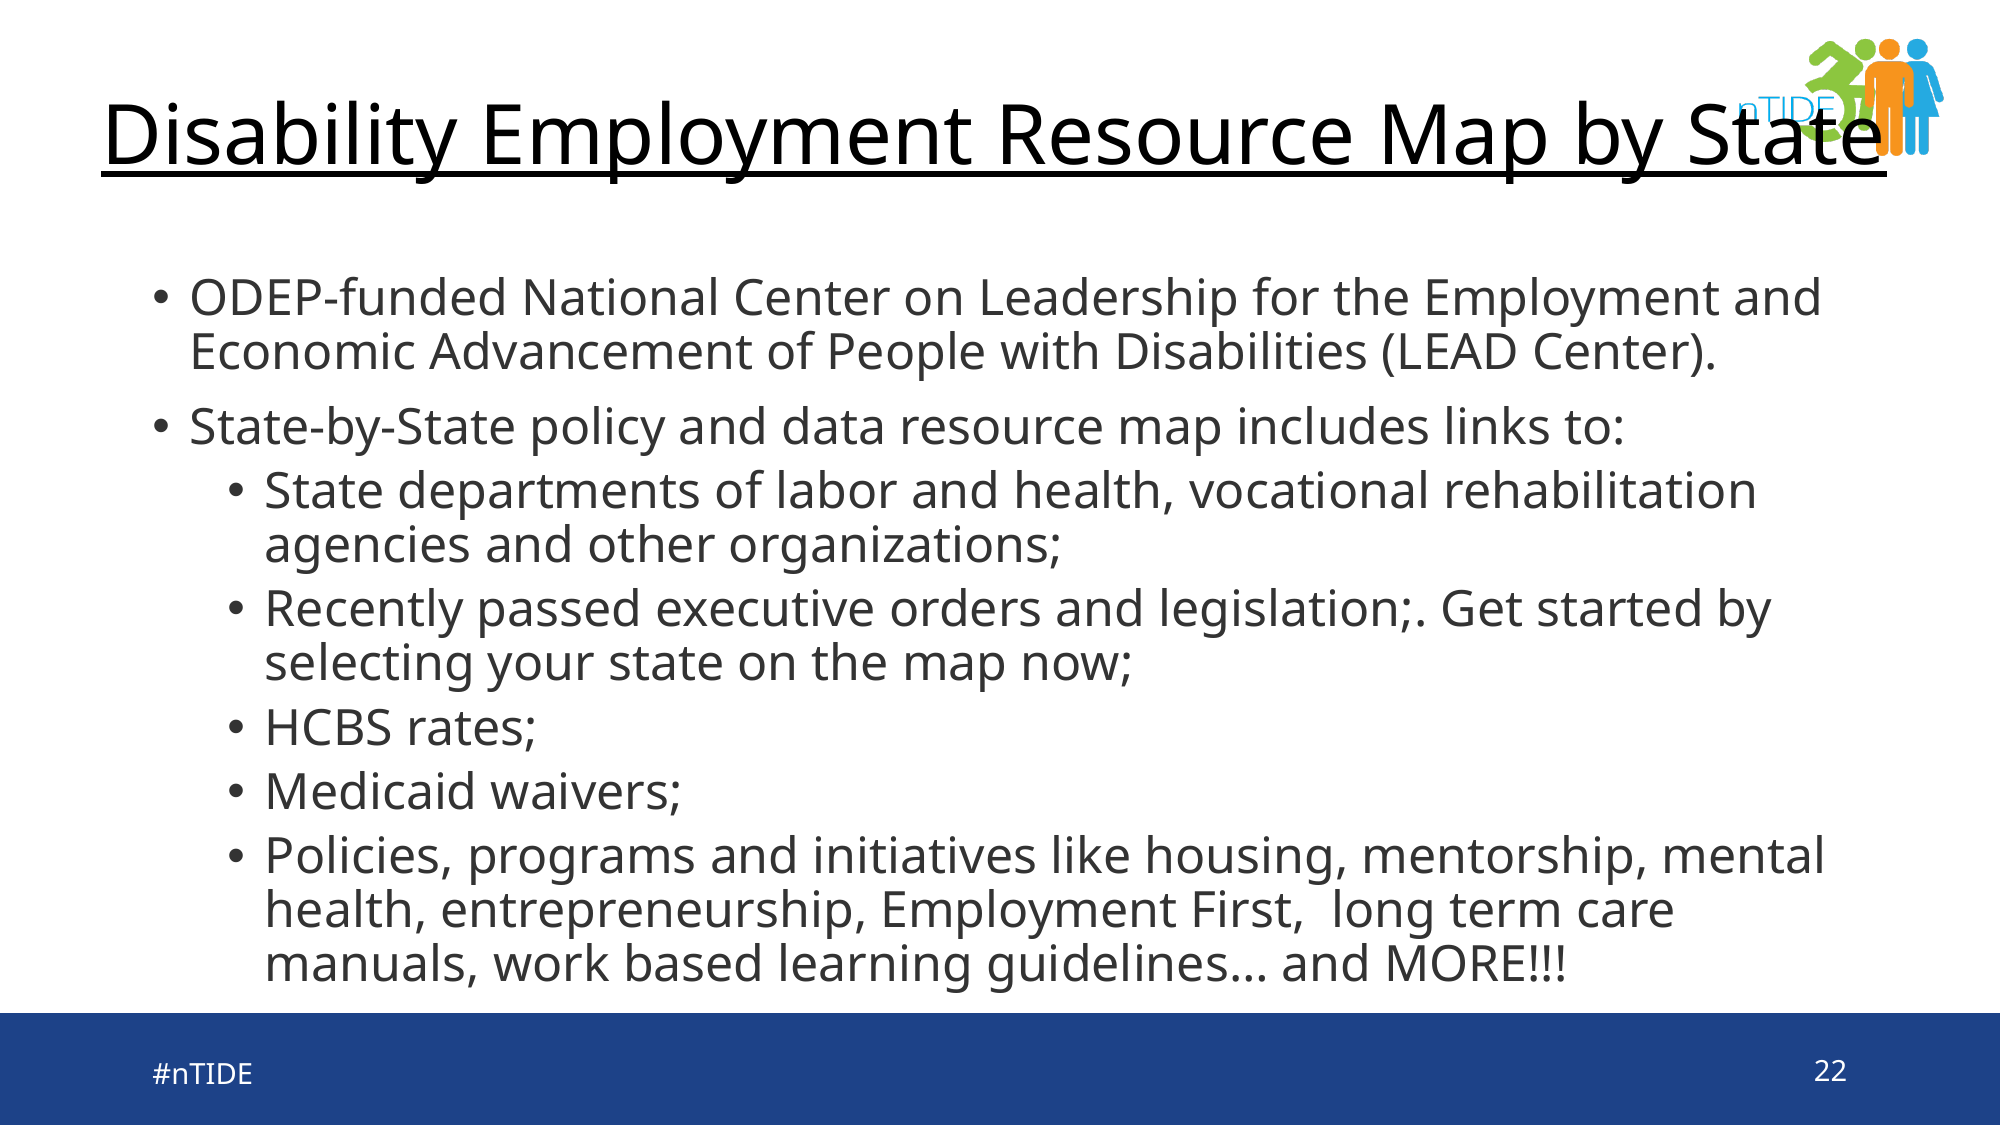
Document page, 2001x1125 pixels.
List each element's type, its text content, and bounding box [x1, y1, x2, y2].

picture [1731, 34, 1952, 68]
slide_number #nTIDE [137, 1042, 588, 1103]
title Disability Employment Resource Map by State [86, 68, 1956, 244]
list ODEP-funded National Center on Leadership for the Employment and Economic Advancement of People with Disabilities (LEAD Center). State-by-State policy and data resource map includes links to: State departments of labor and health, vocational rehabilitation agencies and other organizations; Recently passed executive orders and legislation;. Get started by selecting your state on the map now; HCBS rates; Medicaid waivers; Policies, programs and initiatives like housing, mentorship, mental health, entrepreneurship, Employment First, long term care manuals, work based learning guidelines… and MORE!!! [137, 264, 1863, 1014]
slide_number 22 [1412, 1042, 1863, 1103]
